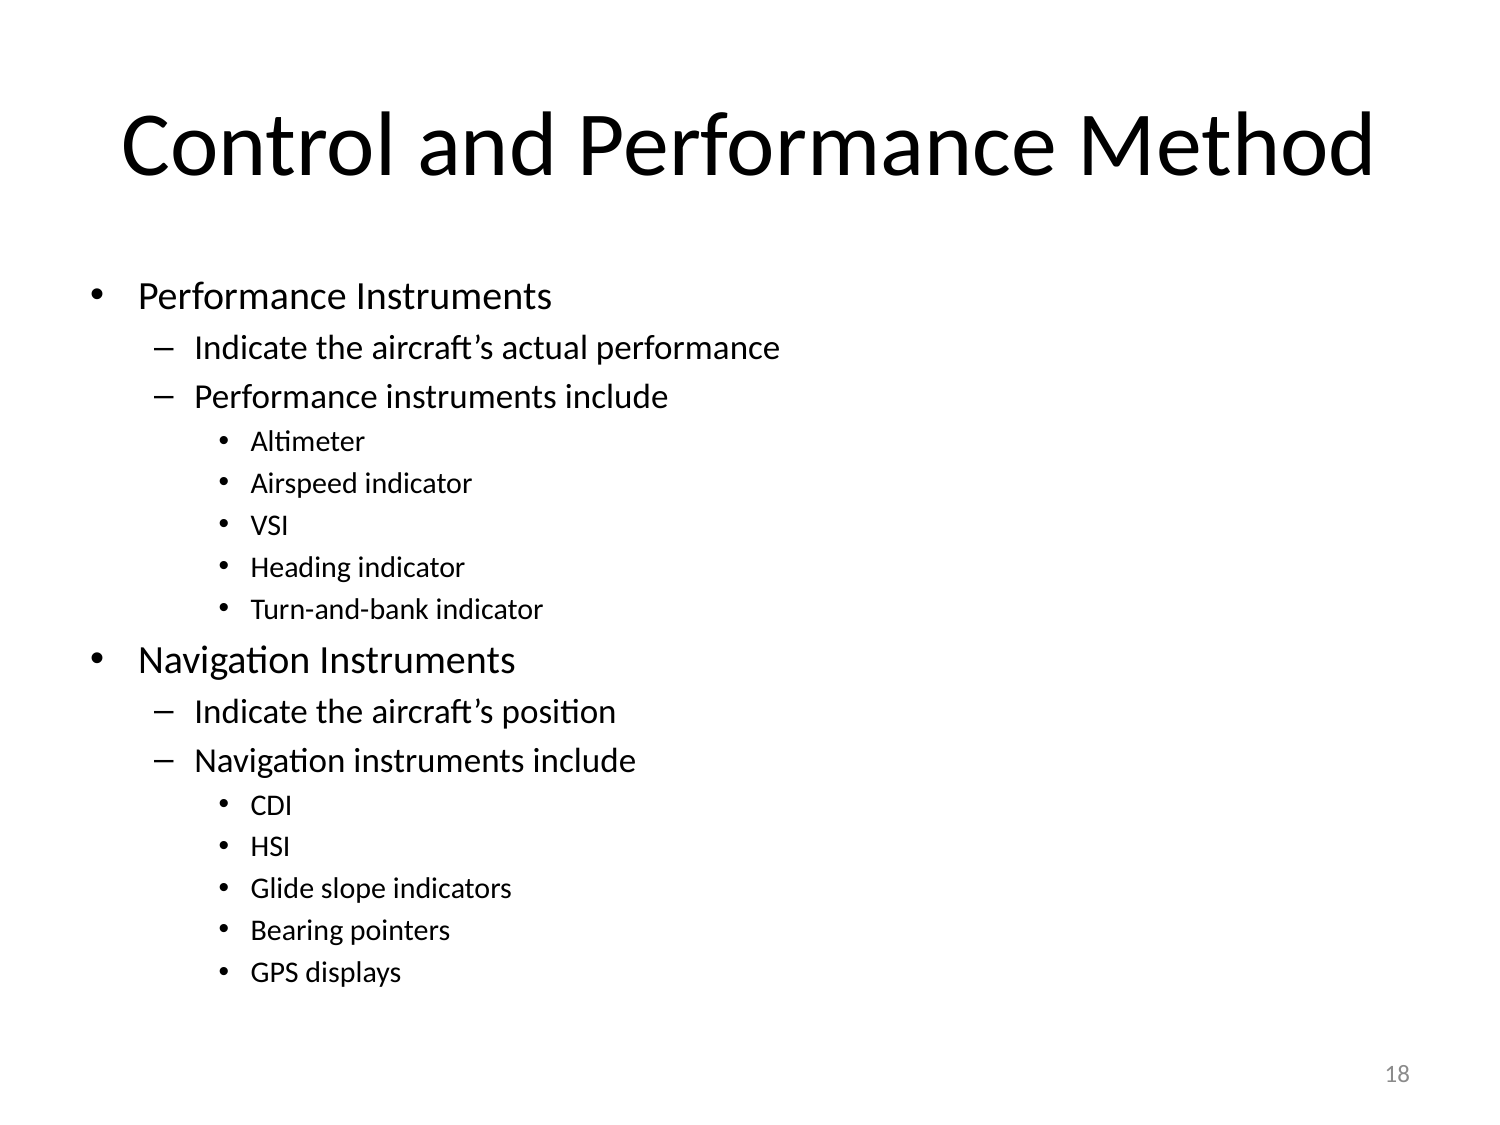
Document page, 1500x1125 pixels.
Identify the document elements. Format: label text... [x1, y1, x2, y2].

slide_number 18 [1074, 1042, 1425, 1103]
list Performance Instruments Indicate the aircraft’s actual performance Performance instruments include Altimeter Airspeed indicator VSI Heading indicator Turn-and-bank indicator Navigation Instruments Indicate the aircraft’s position Navigation instruments include CDI HSI Glide slope indicators Bearing pointers GPS displays [75, 262, 1425, 1005]
title Control and Performance Method [75, 45, 1425, 233]
